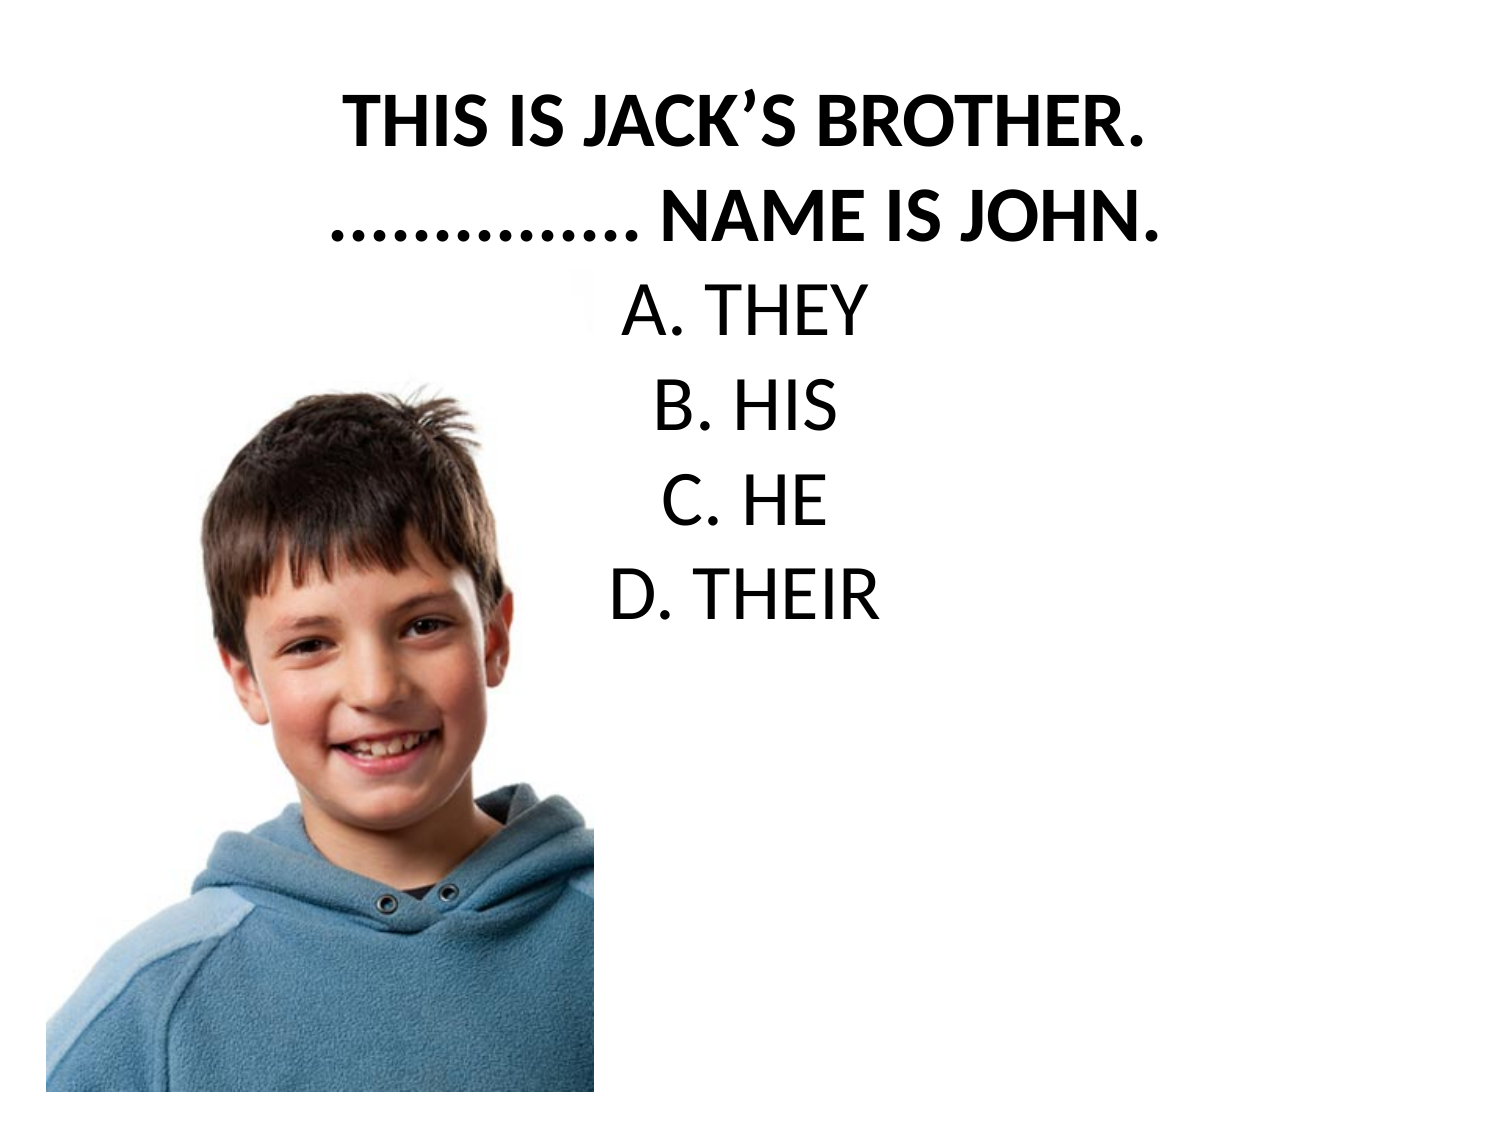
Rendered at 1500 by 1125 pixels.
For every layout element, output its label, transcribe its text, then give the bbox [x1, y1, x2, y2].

title THIS IS JACK’S BROTHER. ............... NAME IS JOHN. A. THEY B. HIS C. HE D. THEIR [70, 58, 1421, 645]
picture [46, 269, 594, 1092]
